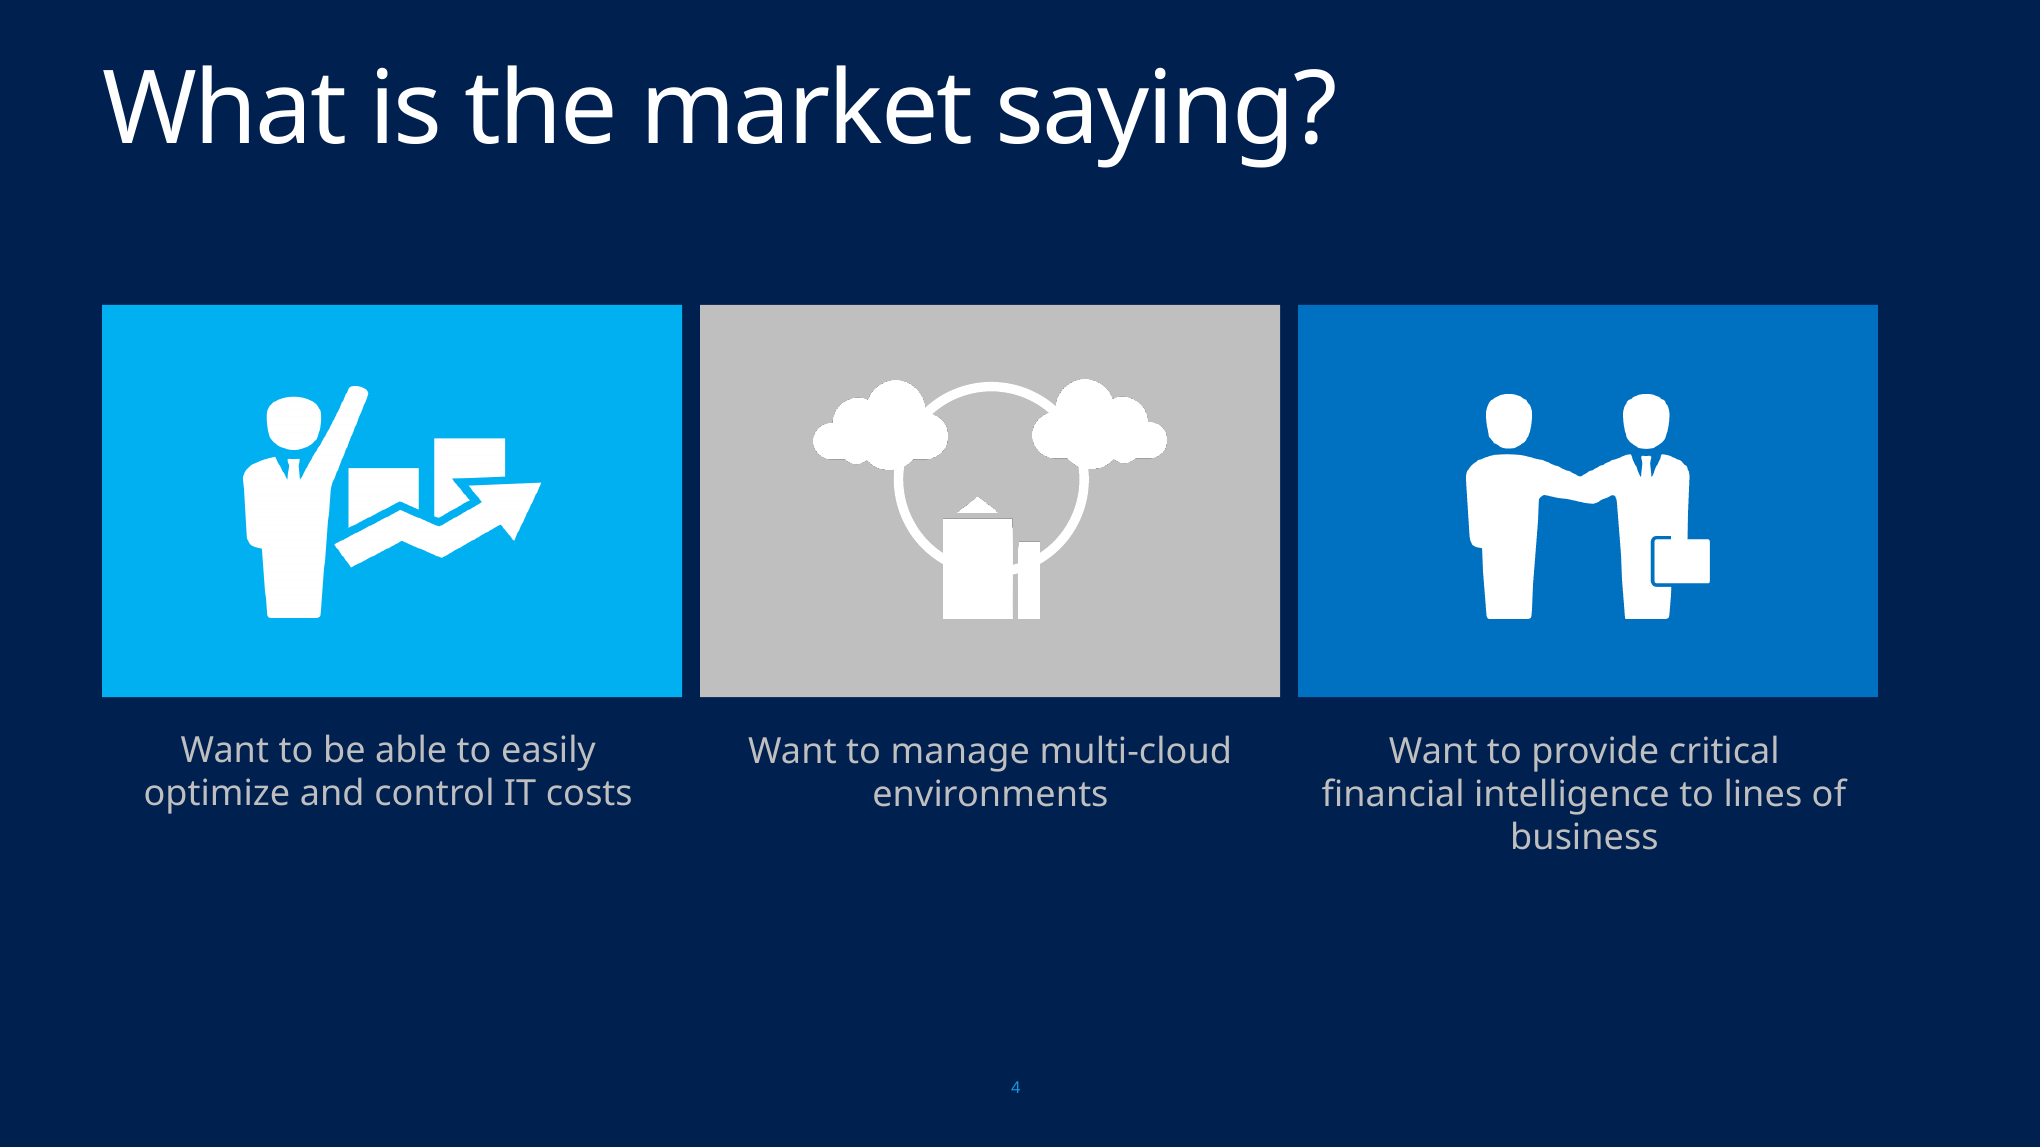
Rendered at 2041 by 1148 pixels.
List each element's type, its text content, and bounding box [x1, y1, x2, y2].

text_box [101, 304, 1879, 825]
slide_number 4 [969, 1065, 1063, 1110]
title What is the market saying? [101, 55, 1818, 161]
